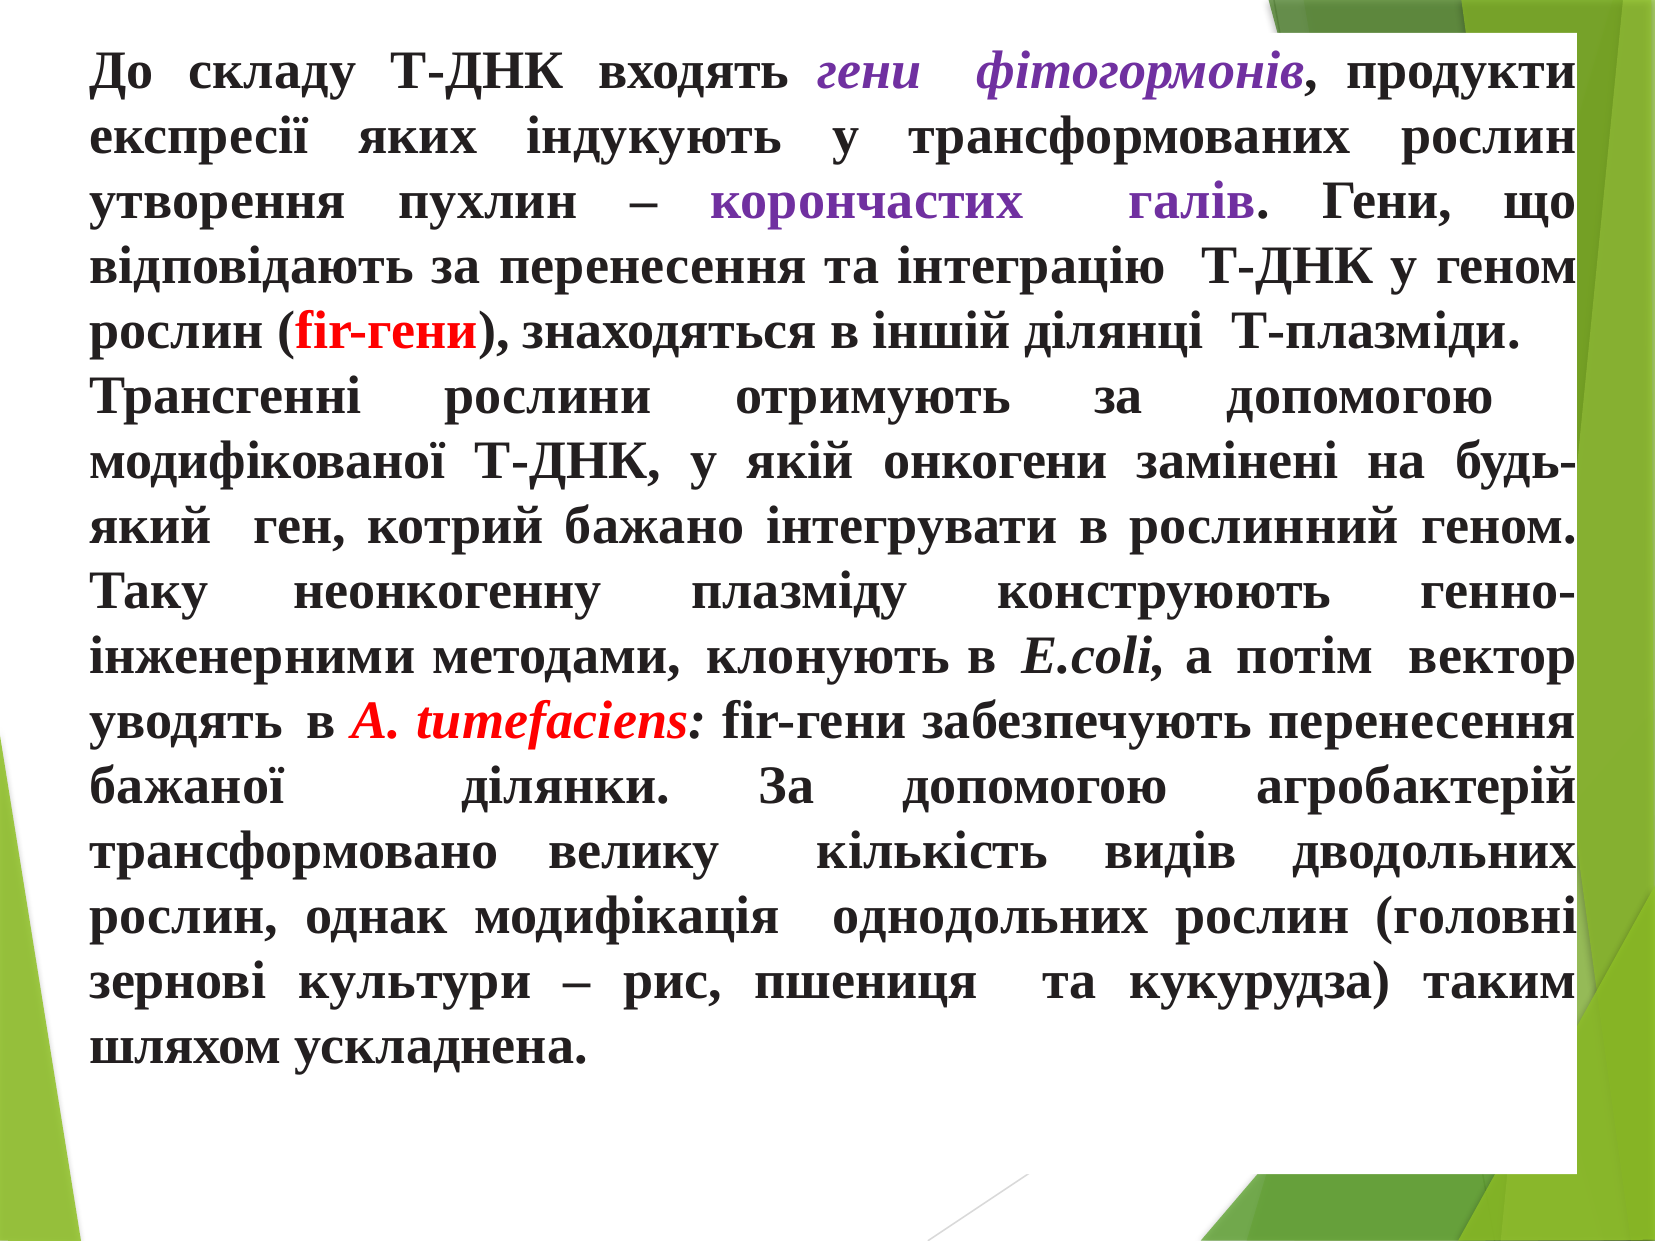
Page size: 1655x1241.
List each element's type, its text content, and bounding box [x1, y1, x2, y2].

text_box До складу Т-ДНК входять гени фітогормонів, продукти експресії яких індукують у трансформованих рослин утворення пухлин – корончастих галів. Гени, що відповідають за перенесення та інтеграцію Т-ДНК у геном рослин (fir-гени), знаходяться в іншій ділянці Т-плазміди. Трансгенні рослини отримують за допомогою модифікованої Т-ДНК, у якій онкогени замінені на будь-який ген, котрий бажано інтегрувати в рослинний геном. Таку неонкогенну плазміду конструюють генно-інженерними методами, клонують в E.coli, а потім вектор уводять в A. tumefaciens: fir-гени забезпечують перенесення бажаної ділянки. За допомогою агробактерій трансформовано велику кількість видів дводольних рослин, однак модифікація однодольних рослин (головні зернові культури – рис, пшениця та кукурудза) таким шляхом ускладнена. [77, 32, 1577, 1175]
